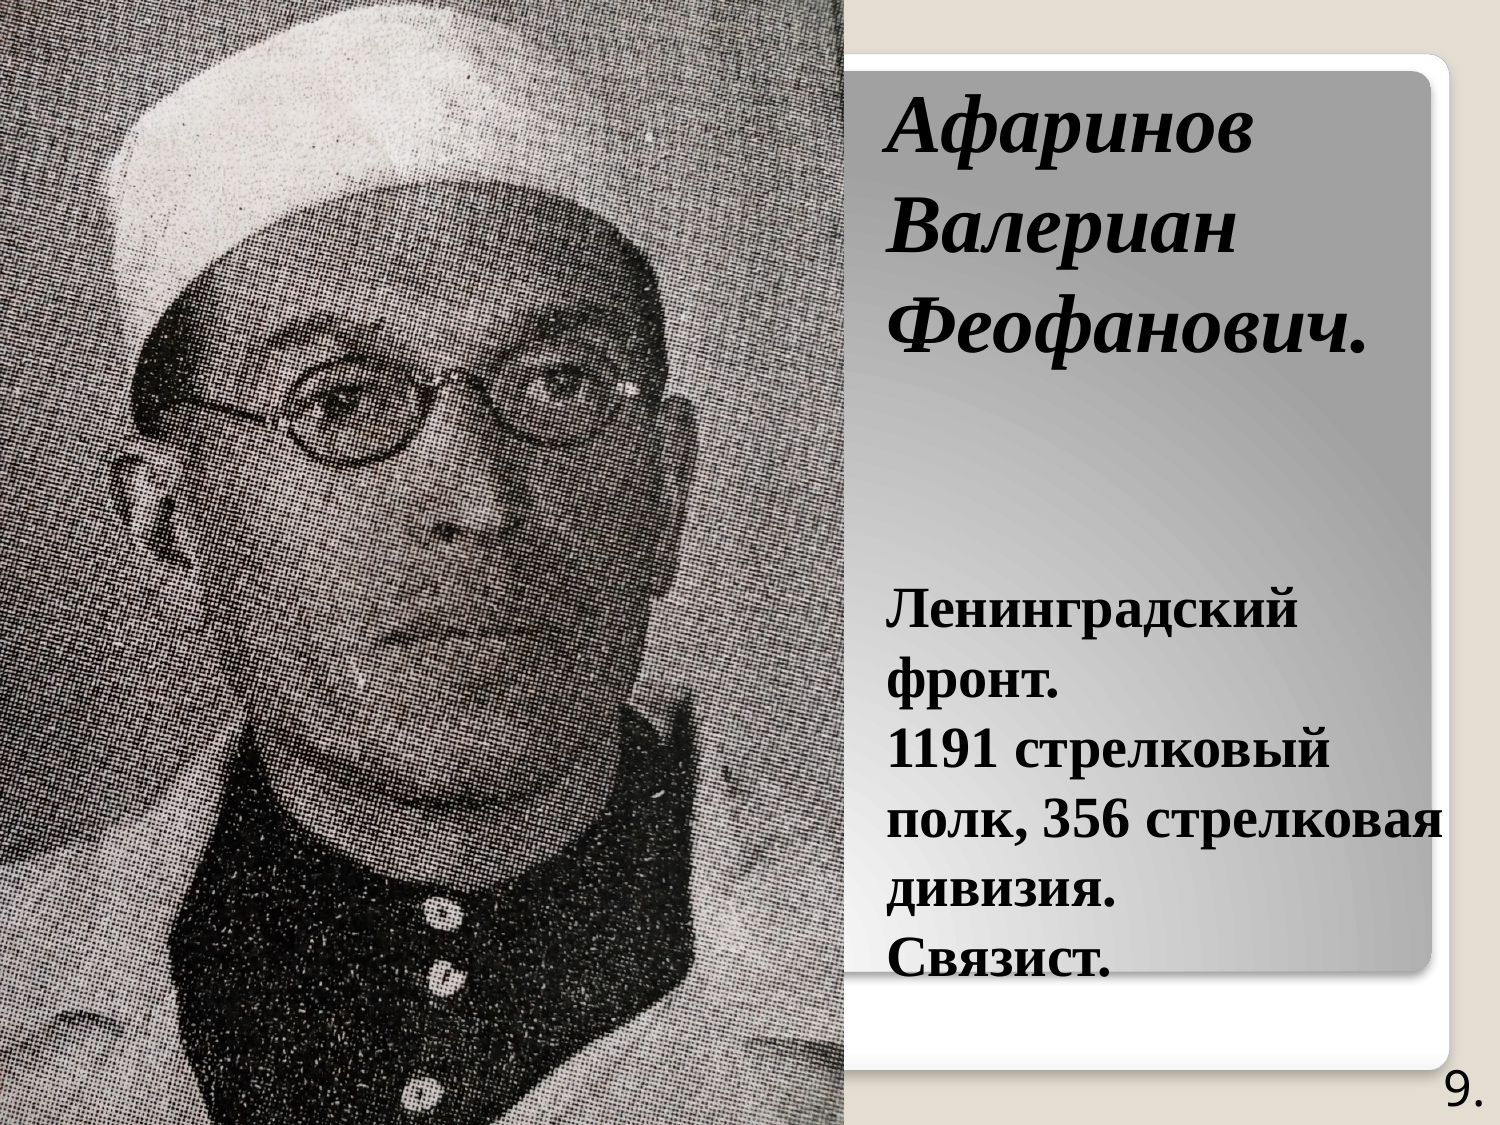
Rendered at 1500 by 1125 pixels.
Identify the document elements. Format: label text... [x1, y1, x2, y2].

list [0, 0, 844, 1125]
list Афаринов Валериан Феофанович. Ленинградский фронт. 1191 стрелковый полк, 356 стрелковая дивизия. Связист. [868, 54, 1500, 1083]
text_box 9. [1429, 1049, 1500, 1124]
